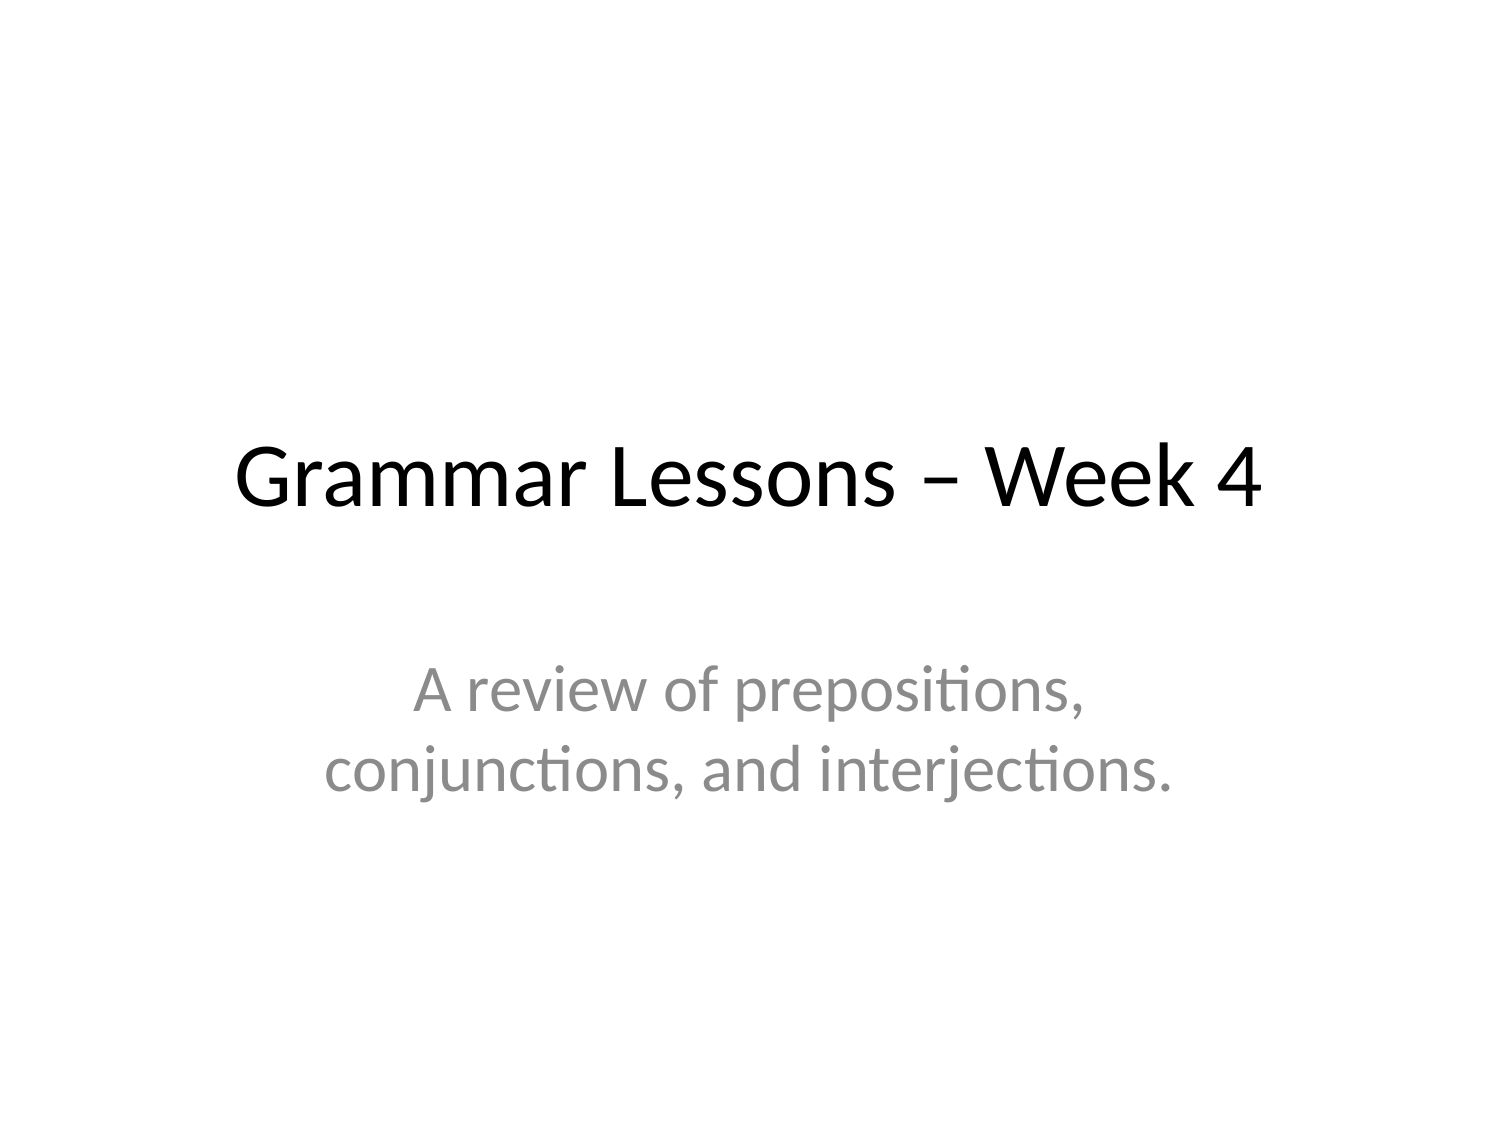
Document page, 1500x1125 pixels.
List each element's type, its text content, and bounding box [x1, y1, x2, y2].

title Grammar Lessons – Week 4 [112, 349, 1388, 591]
subtitle A review of prepositions, conjunctions, and interjections. [225, 637, 1275, 925]
